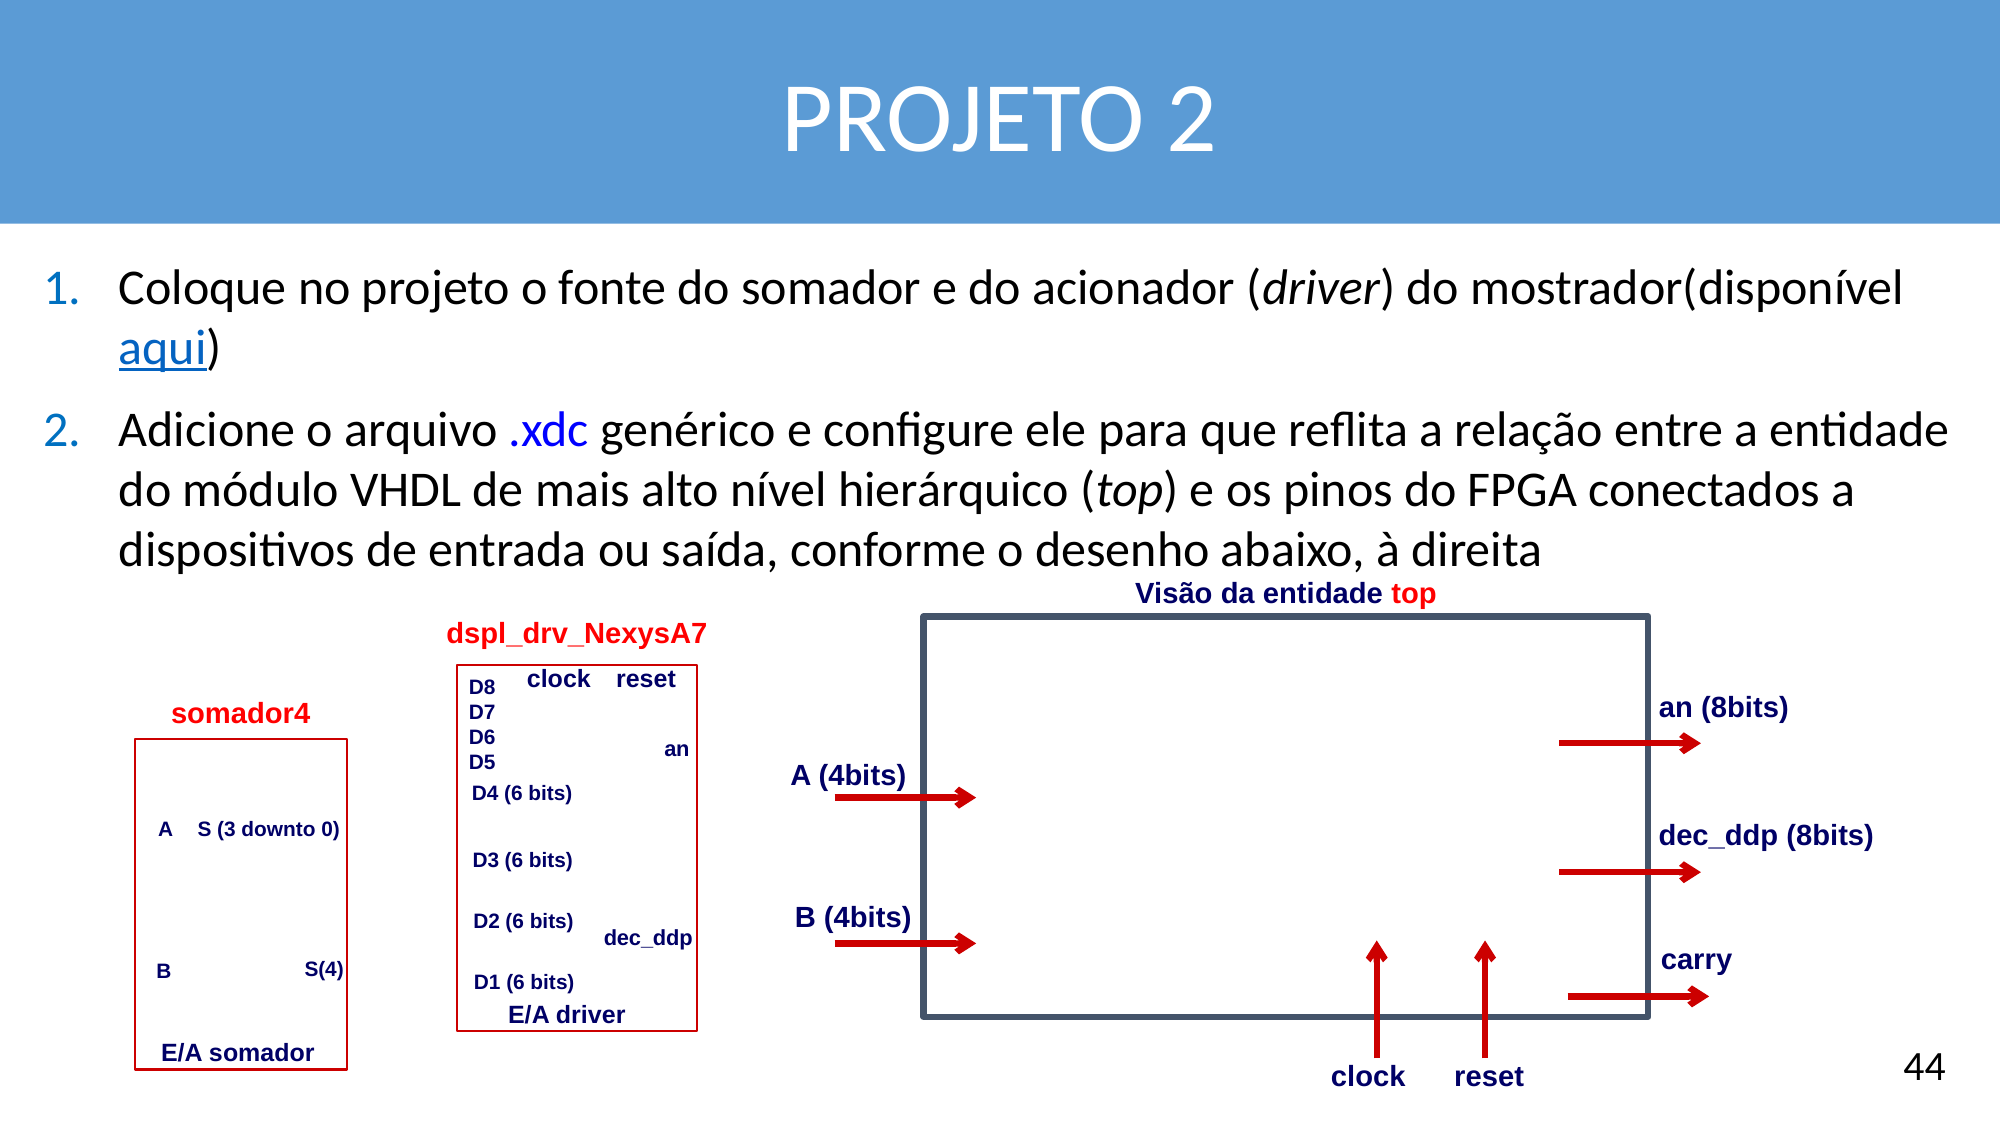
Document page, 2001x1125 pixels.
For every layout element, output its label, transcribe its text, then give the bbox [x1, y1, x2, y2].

text_box dspl_drv_NexysA7 [431, 607, 723, 657]
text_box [775, 616, 1919, 1101]
text_box somador4 [156, 687, 326, 737]
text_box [453, 655, 711, 1037]
text_box Visão da entidade top [1120, 566, 1452, 616]
text_box 44 [1919, 1031, 1961, 1097]
text_box PROJETO 2 [0, 0, 2000, 225]
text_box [134, 738, 360, 1075]
text_box Adicione o arquivo .xdc genérico e configure ele para que reflita a relação entre a entidade do módulo VHDL de mais alto nível hierárquico (top) e os pinos do FPGA conectados a dispositivos de entrada ou saída, conforme o desenho abaixo, à direita [28, 389, 1979, 584]
text_box Coloque no projeto o fonte do somador e do acionador (driver) do mostrador(disponível aqui) [28, 247, 1979, 382]
